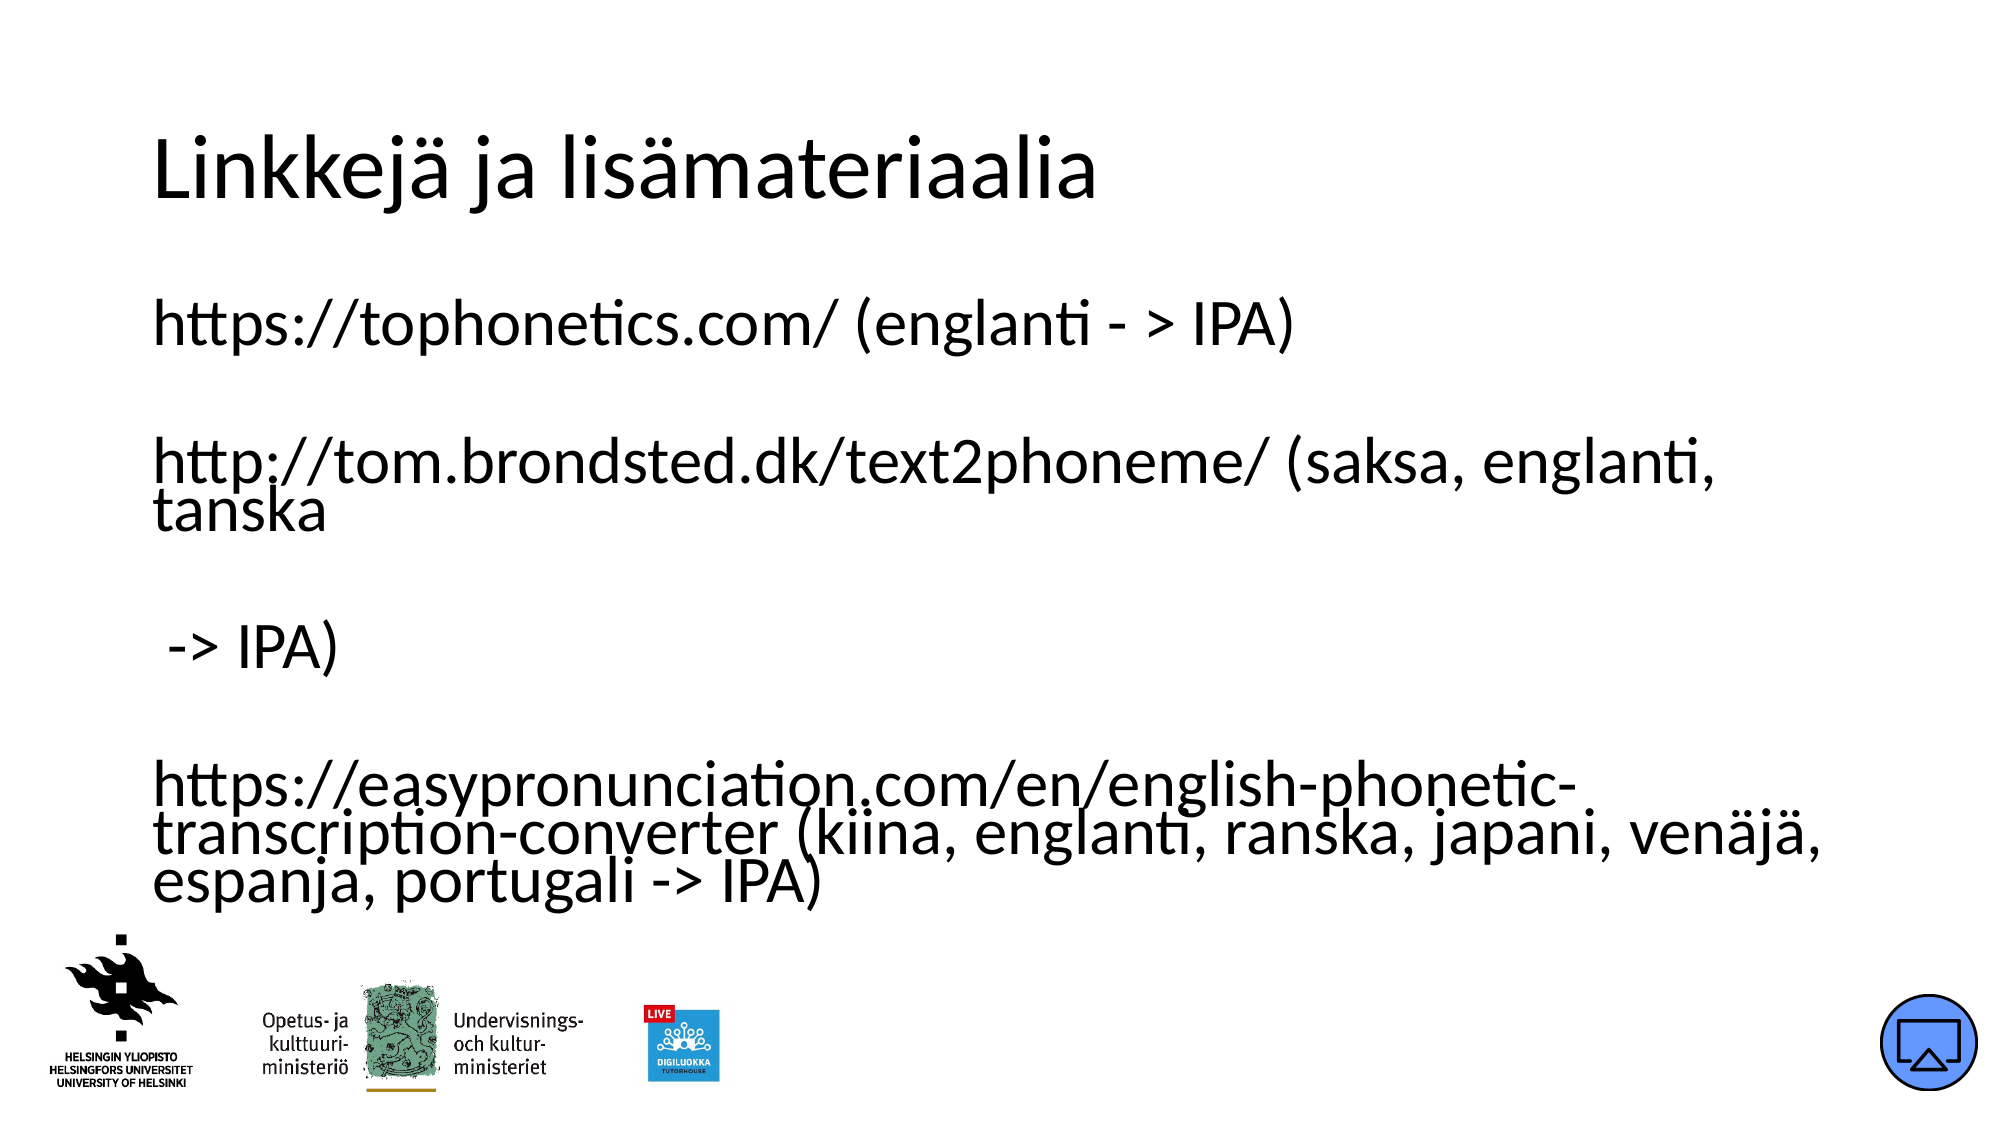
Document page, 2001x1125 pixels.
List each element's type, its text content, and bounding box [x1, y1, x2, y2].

picture [628, 1014, 735, 1097]
list https://tophonetics.com/ (englanti - > IPA) http://tom.brondsted.dk/text2phoneme/ (saksa, englanti, tanska -> IPA) https://easypronunciation.com/en/english-phonetic-transcription-converter (kiina, englanti, ranska, japani, venäjä, espanja, portugali -> IPA) [137, 299, 1863, 1014]
picture [1880, 994, 1978, 1091]
title Linkkejä ja lisämateriaalia [137, 59, 1863, 278]
picture [39, 923, 203, 1097]
picture [257, 1014, 588, 1097]
